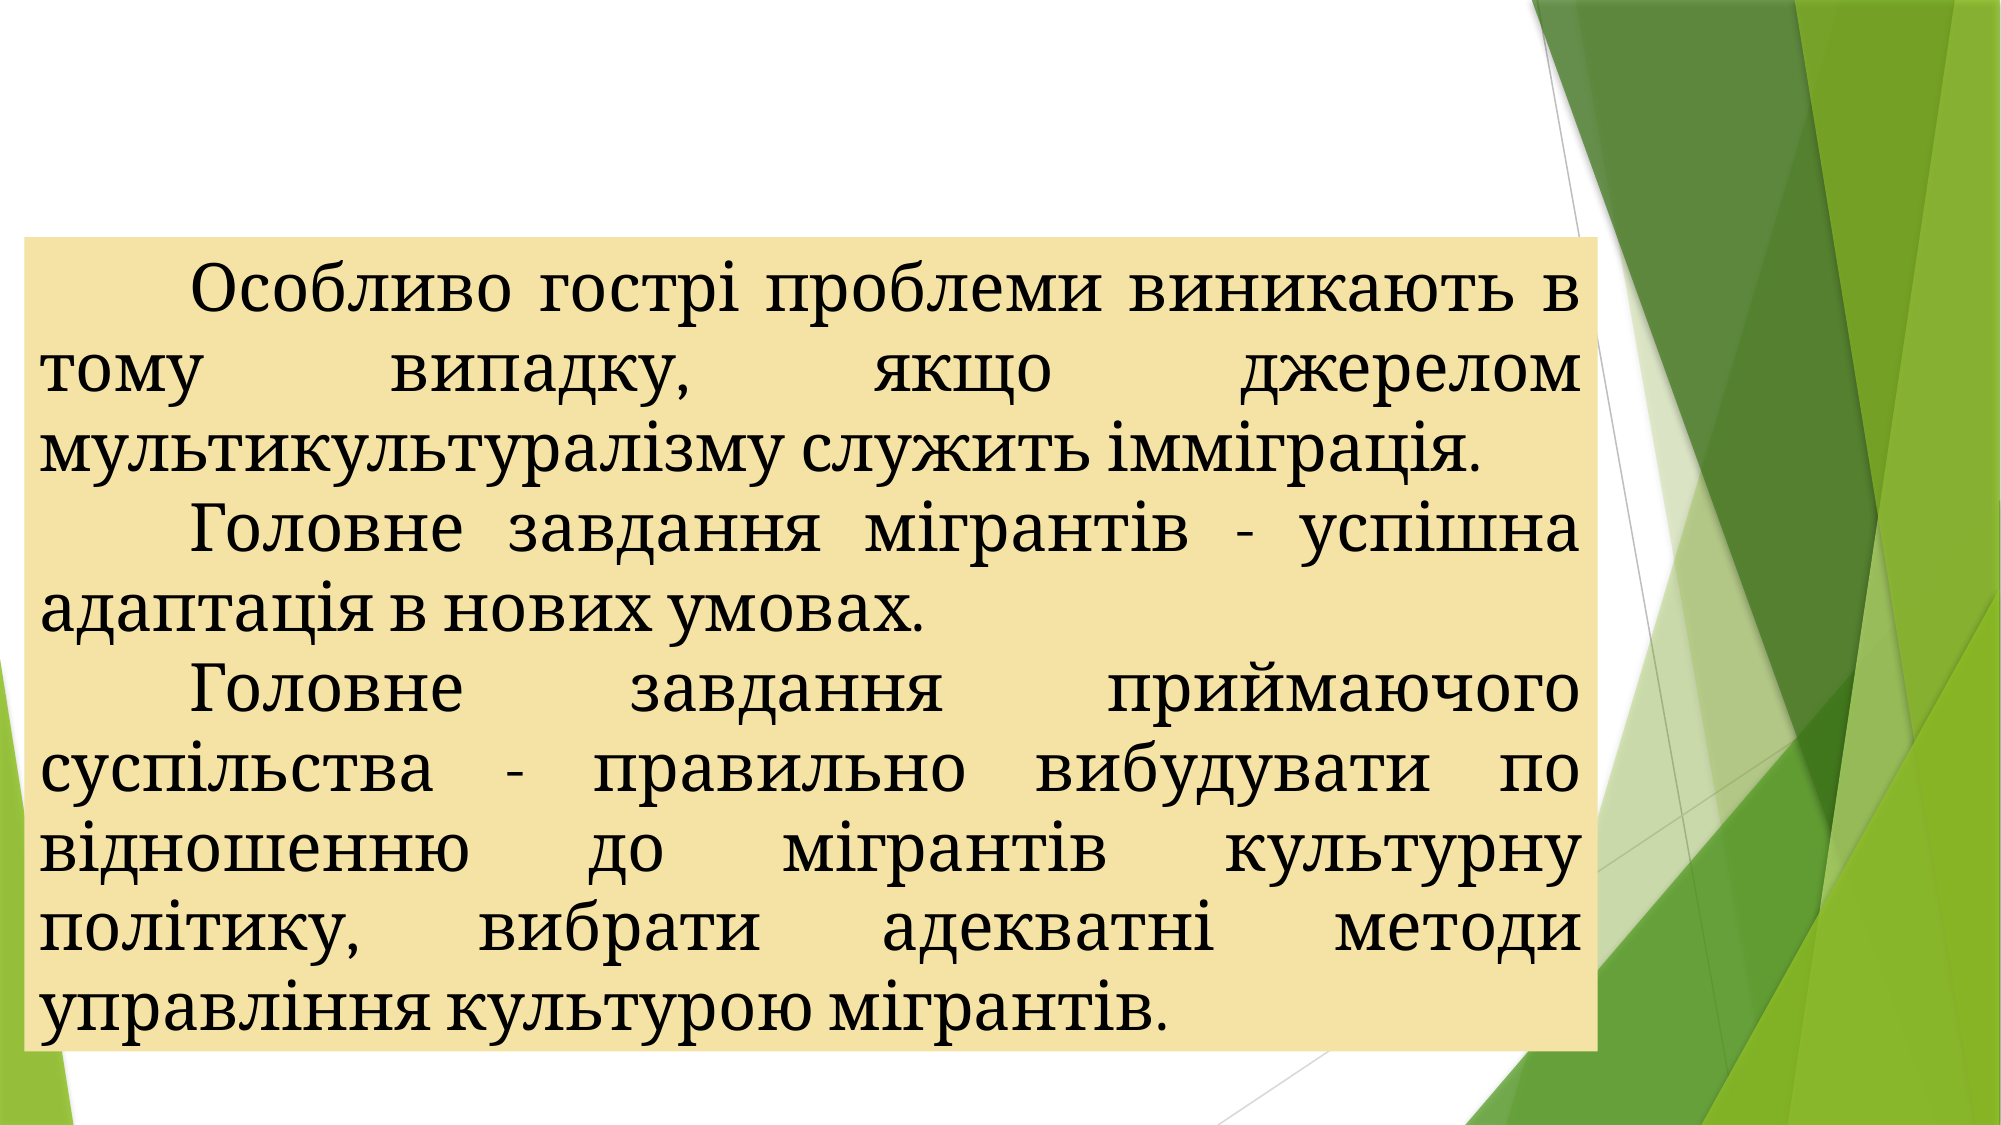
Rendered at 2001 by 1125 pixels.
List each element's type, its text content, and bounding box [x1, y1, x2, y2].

text_box Особливо гострі проблеми виникають в тому випадку, якщо джерелом мультикультуралізму служить імміграція. Головне завдання мігрантів - успішна адаптація в нових умовах. Головне завдання приймаючого суспільства - правильно вибудувати по відношенню до мігрантів культурну політику, вибрати адекватні методи управління культурою мігрантів. [24, 237, 1598, 1052]
